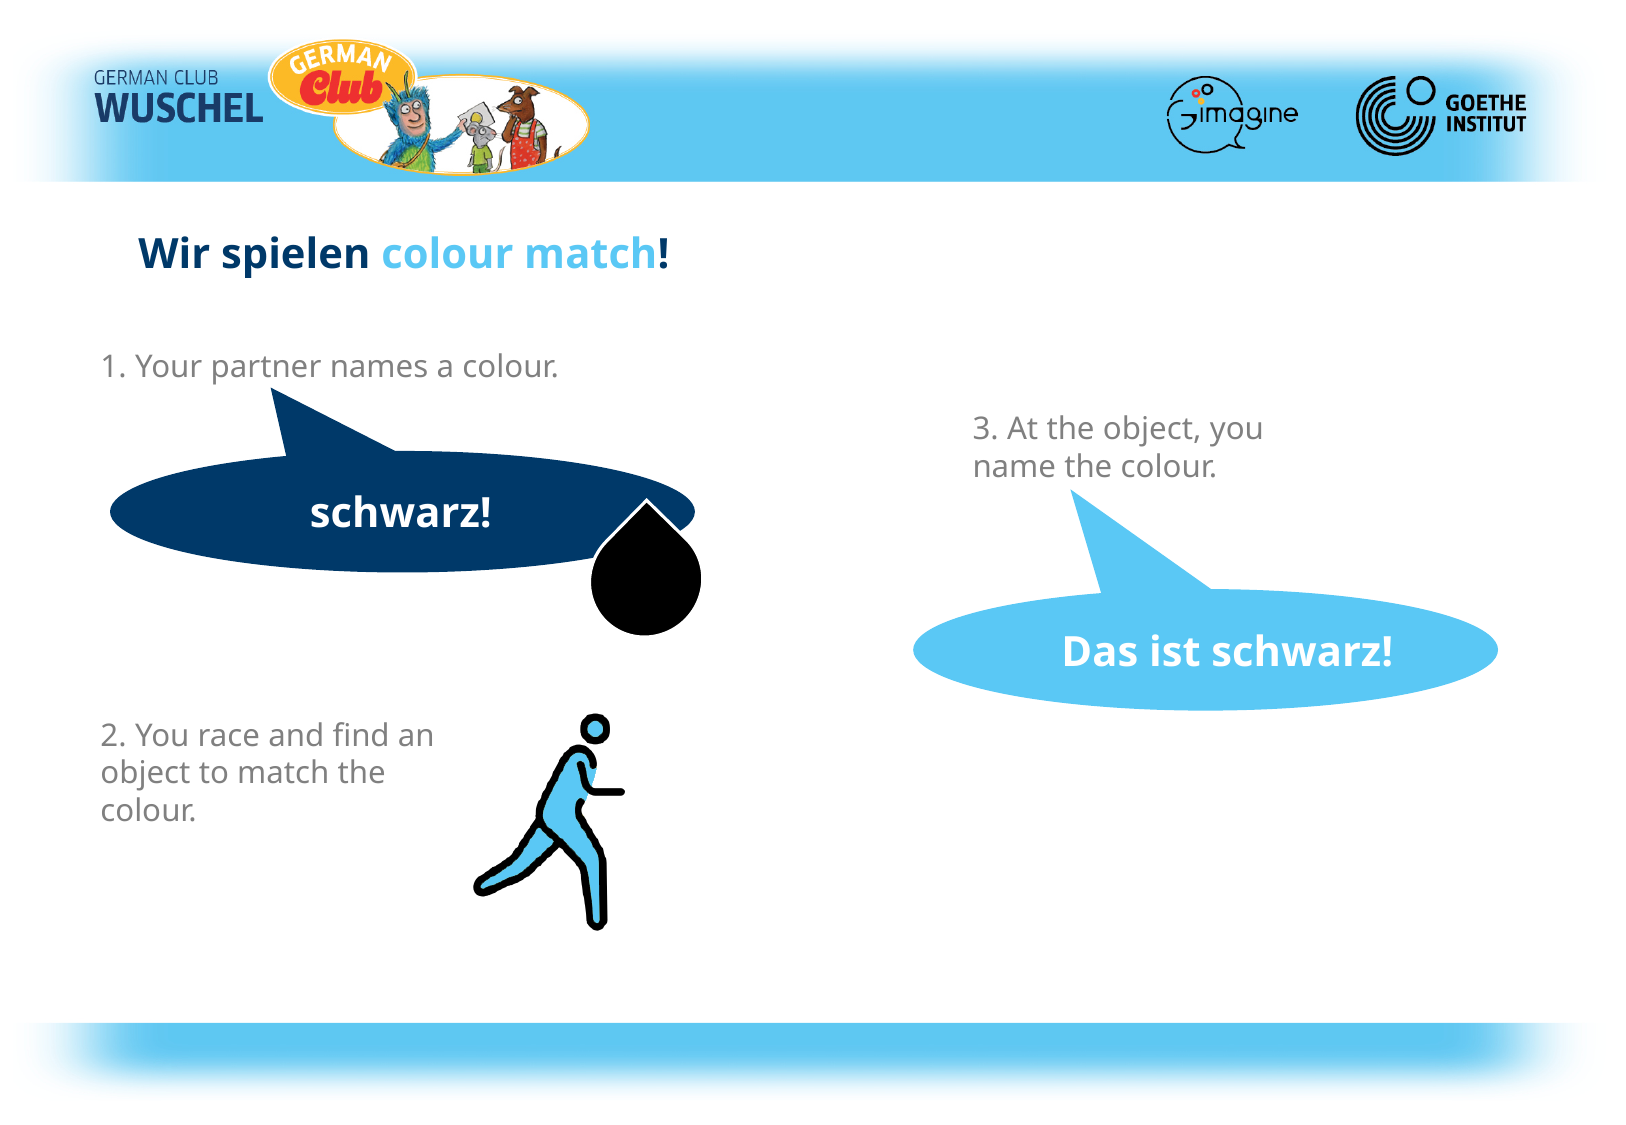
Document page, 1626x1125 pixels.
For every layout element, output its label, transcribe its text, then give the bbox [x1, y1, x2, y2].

text_box 2. You race and find an object to match the colour. [85, 707, 427, 835]
picture [13, 0, 1606, 1125]
text_box Wir spielen colour match! [123, 218, 685, 284]
text_box 3. At the object, you name the colour. [957, 401, 1370, 491]
text_box [1469, 621, 1500, 678]
text_box [587, 498, 705, 639]
text_box 1. Your partner names a colour. [85, 338, 750, 391]
text_box [911, 491, 1459, 713]
text_box Das ist schwarz! [986, 617, 1469, 682]
text_box [108, 391, 697, 575]
text_box schwarz! [295, 478, 507, 544]
